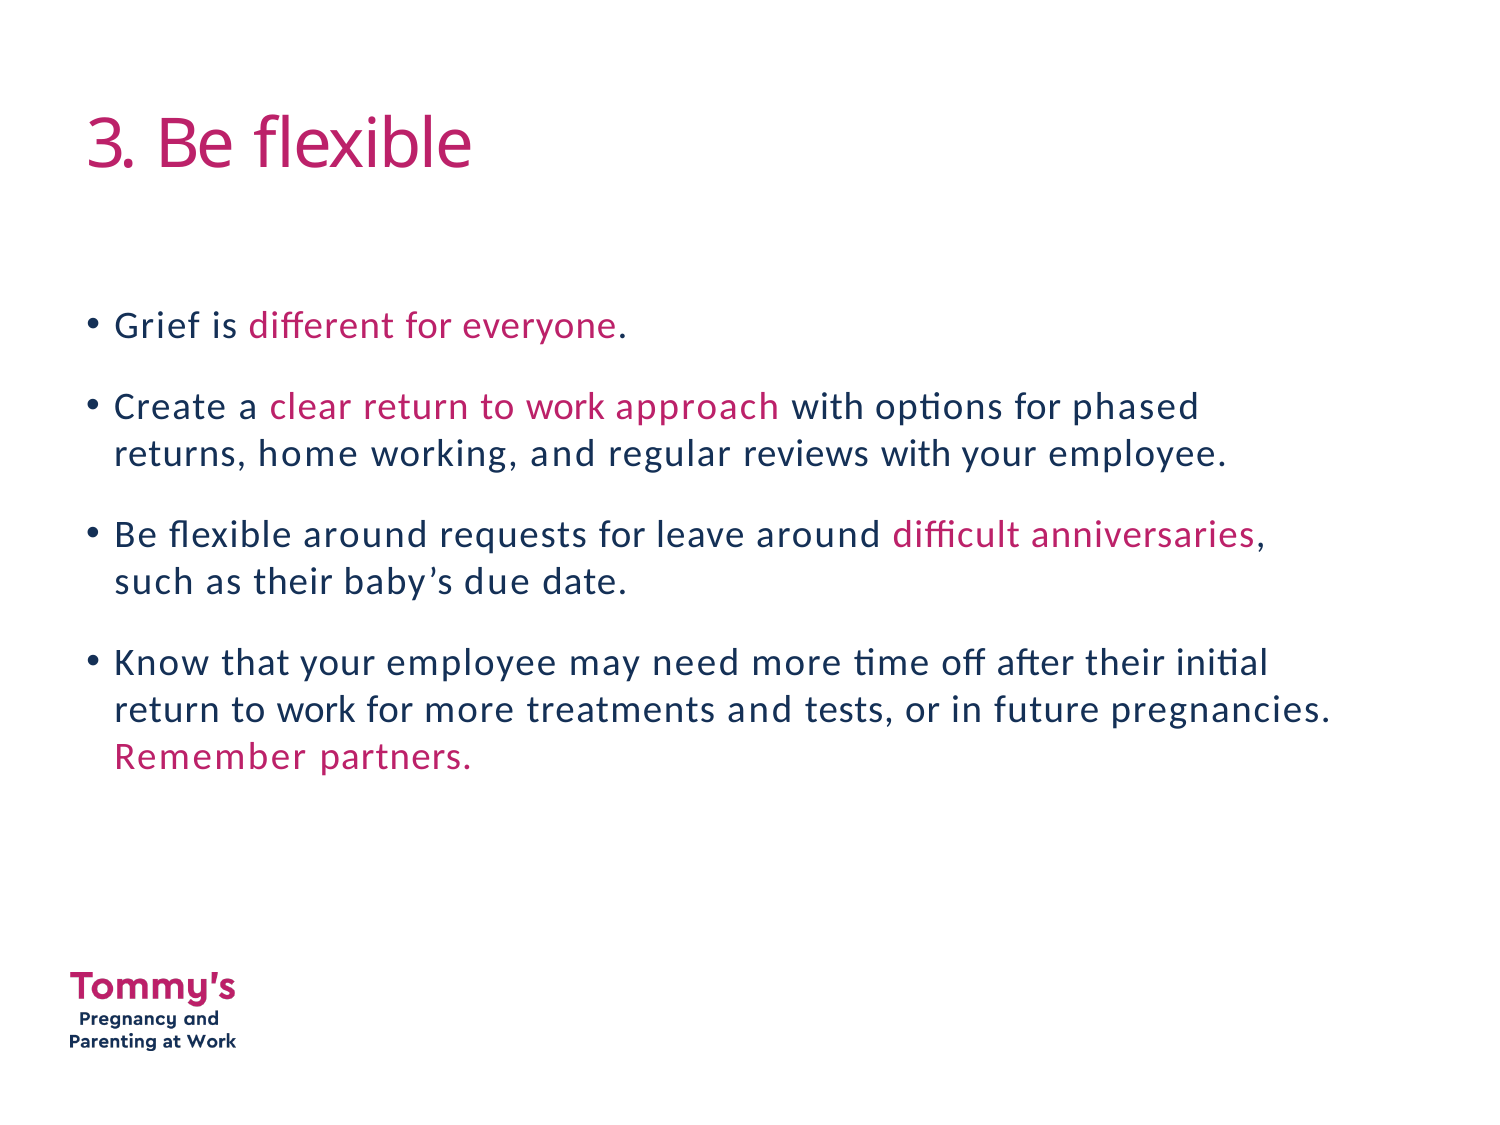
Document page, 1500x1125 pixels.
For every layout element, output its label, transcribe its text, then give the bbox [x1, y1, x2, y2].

title 3. Be flexible [84, 97, 632, 287]
picture [70, 972, 236, 1052]
text_box Grief is different for everyone. Create a clear return to work approach with options for phased returns, home working, and regular reviews with your employee. Be flexible around requests for leave around difficult anniversaries, such as their baby’s due date. Know that your employee may need more time off after their initial return to work for more treatments and tests, or in future pregnancies. Remember partners. [84, 297, 1353, 778]
